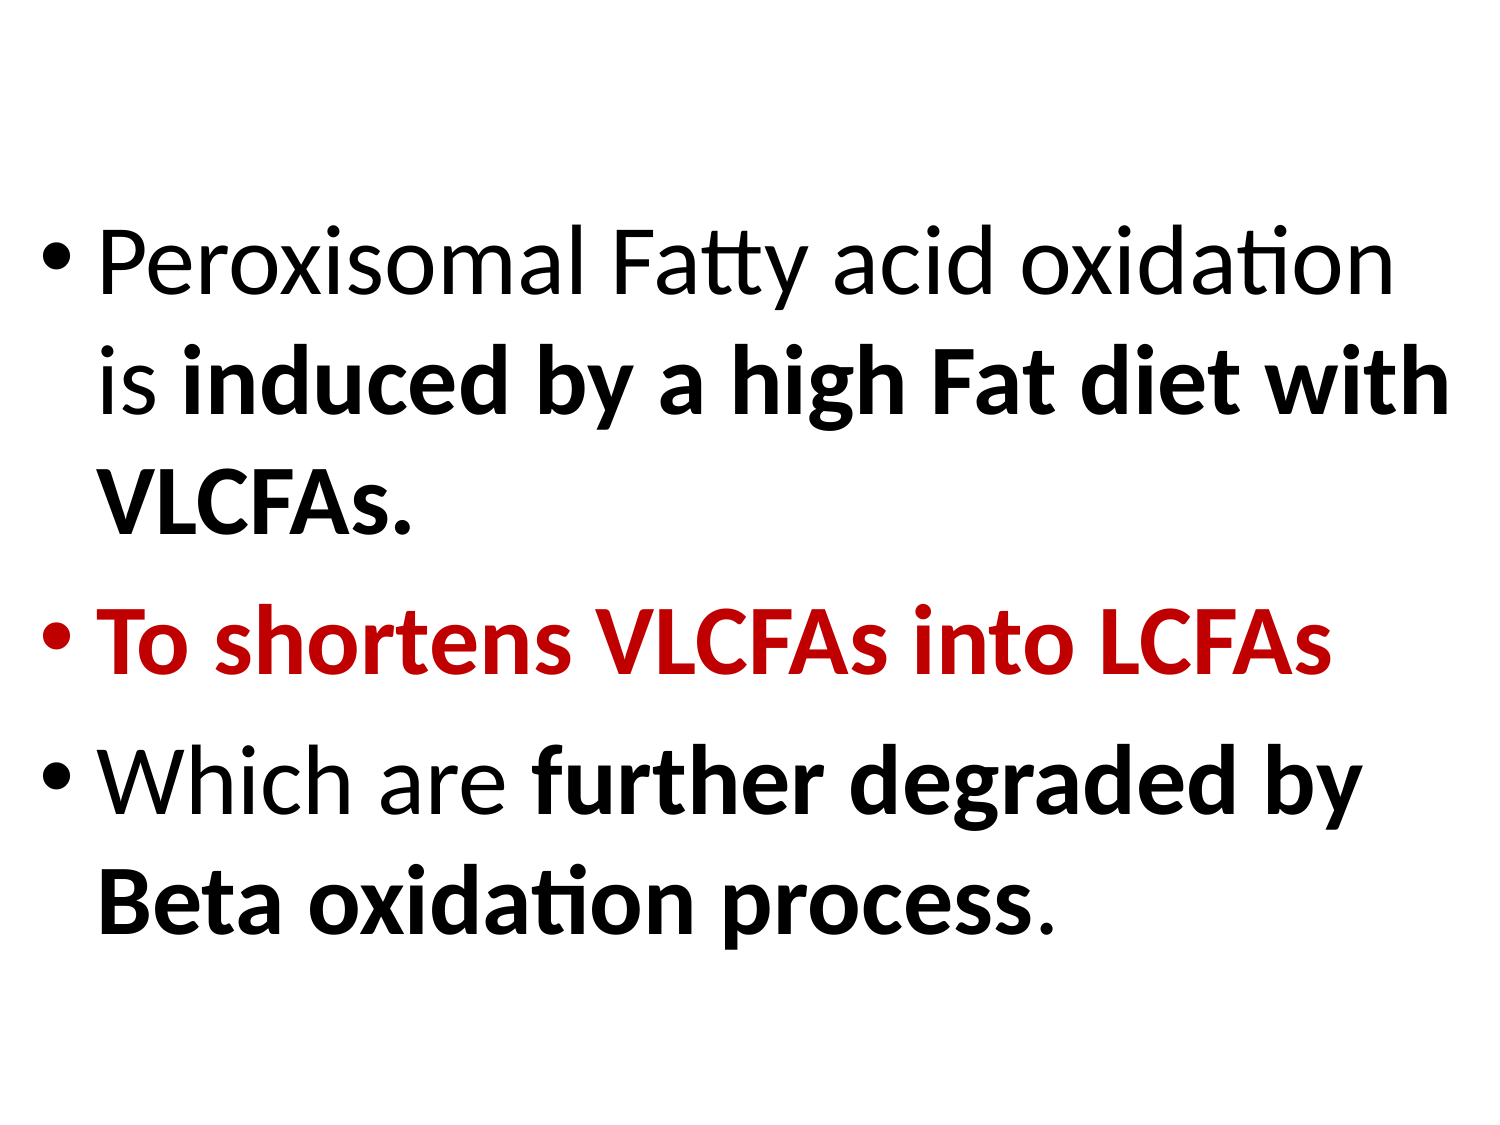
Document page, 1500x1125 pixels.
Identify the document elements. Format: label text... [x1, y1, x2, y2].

list Peroxisomal Fatty acid oxidation is induced by a high Fat diet with VLCFAs. To shortens VLCFAs into LCFAs Which are further degraded by Beta oxidation process. [24, 187, 1475, 1038]
